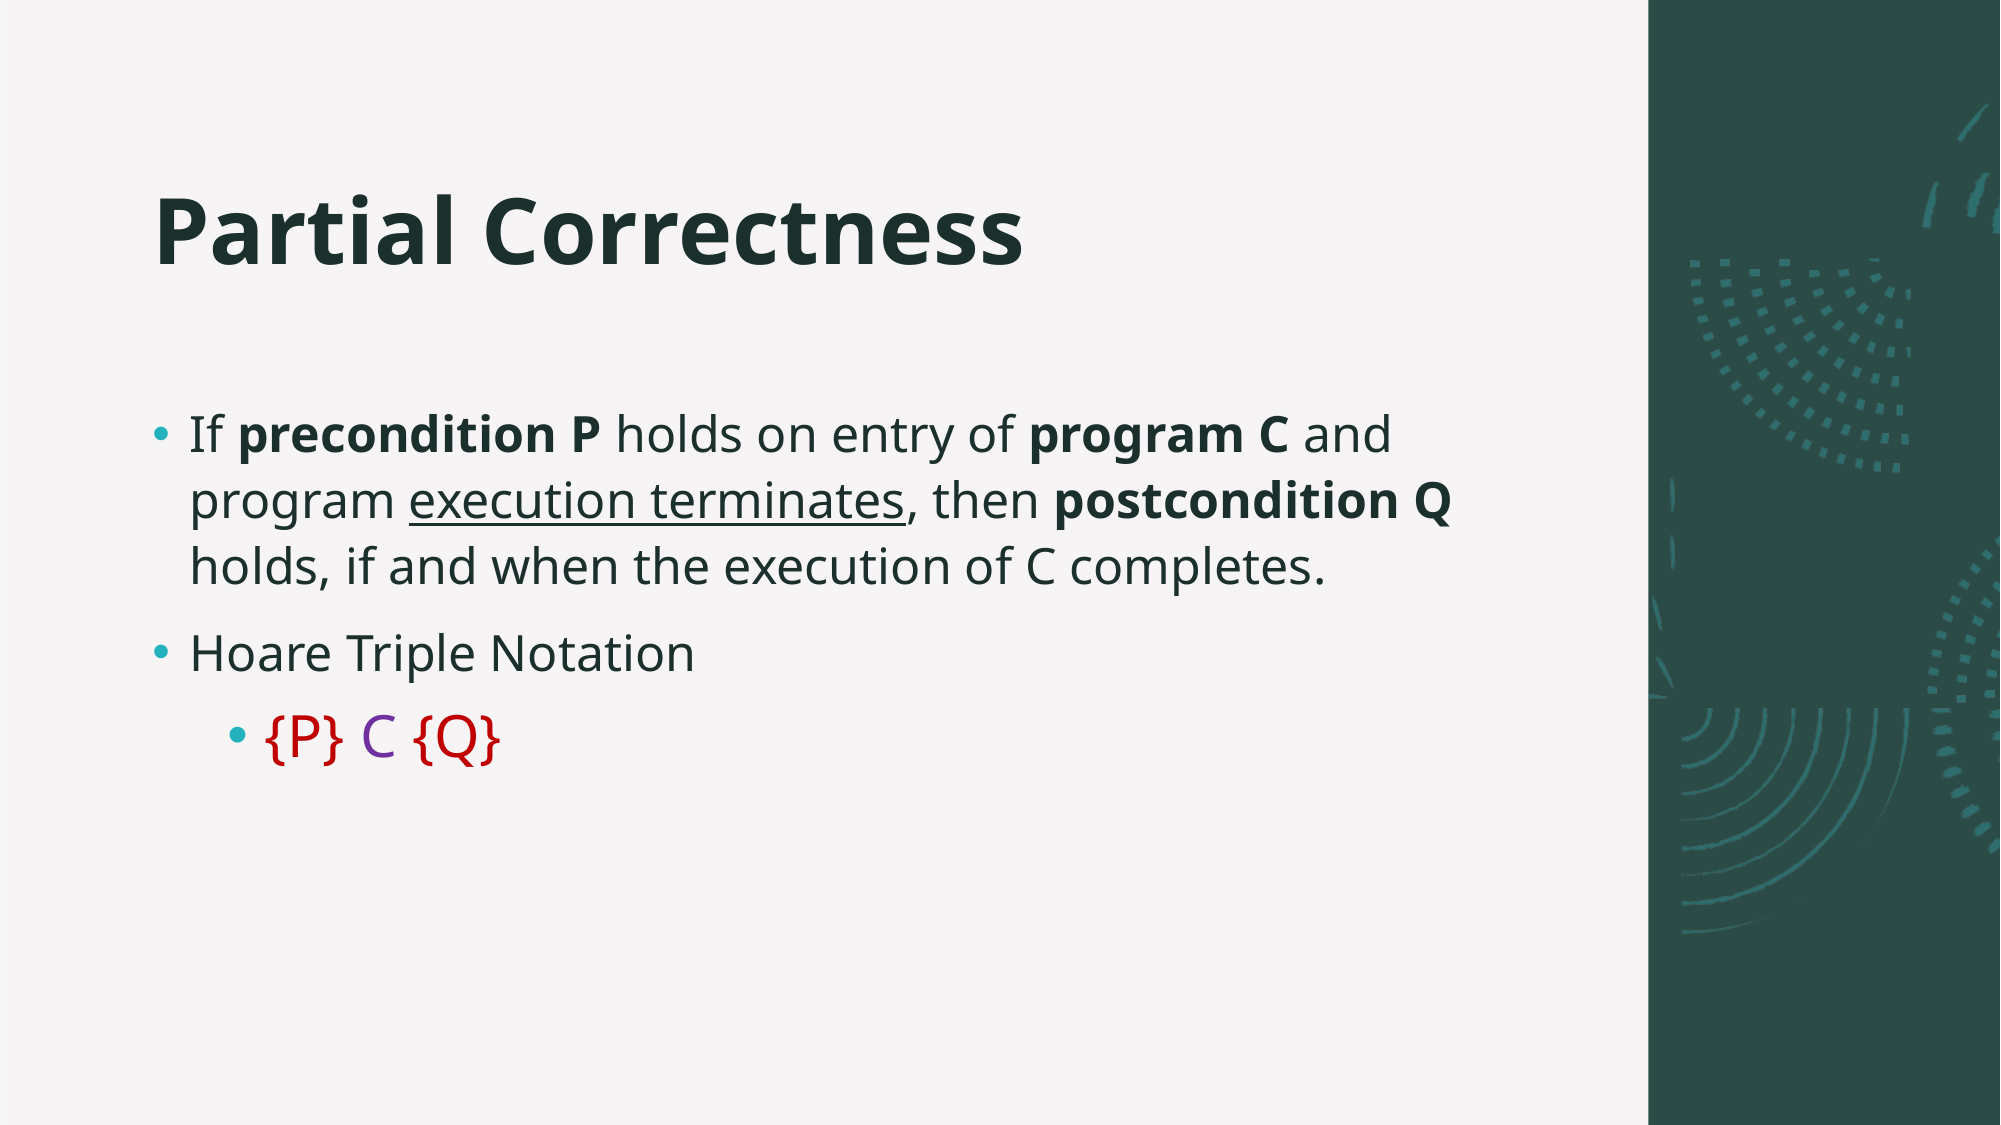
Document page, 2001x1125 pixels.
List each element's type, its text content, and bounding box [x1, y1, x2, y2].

title Partial Correctness [137, 91, 1575, 365]
text_box [1647, 0, 2000, 1125]
list If precondition P holds on entry of program C and program execution terminates, then postcondition Q holds, if and when the execution of C completes. Hoare Triple Notation {P} C {Q} [137, 389, 1575, 1002]
text_box [0, 0, 1647, 1125]
